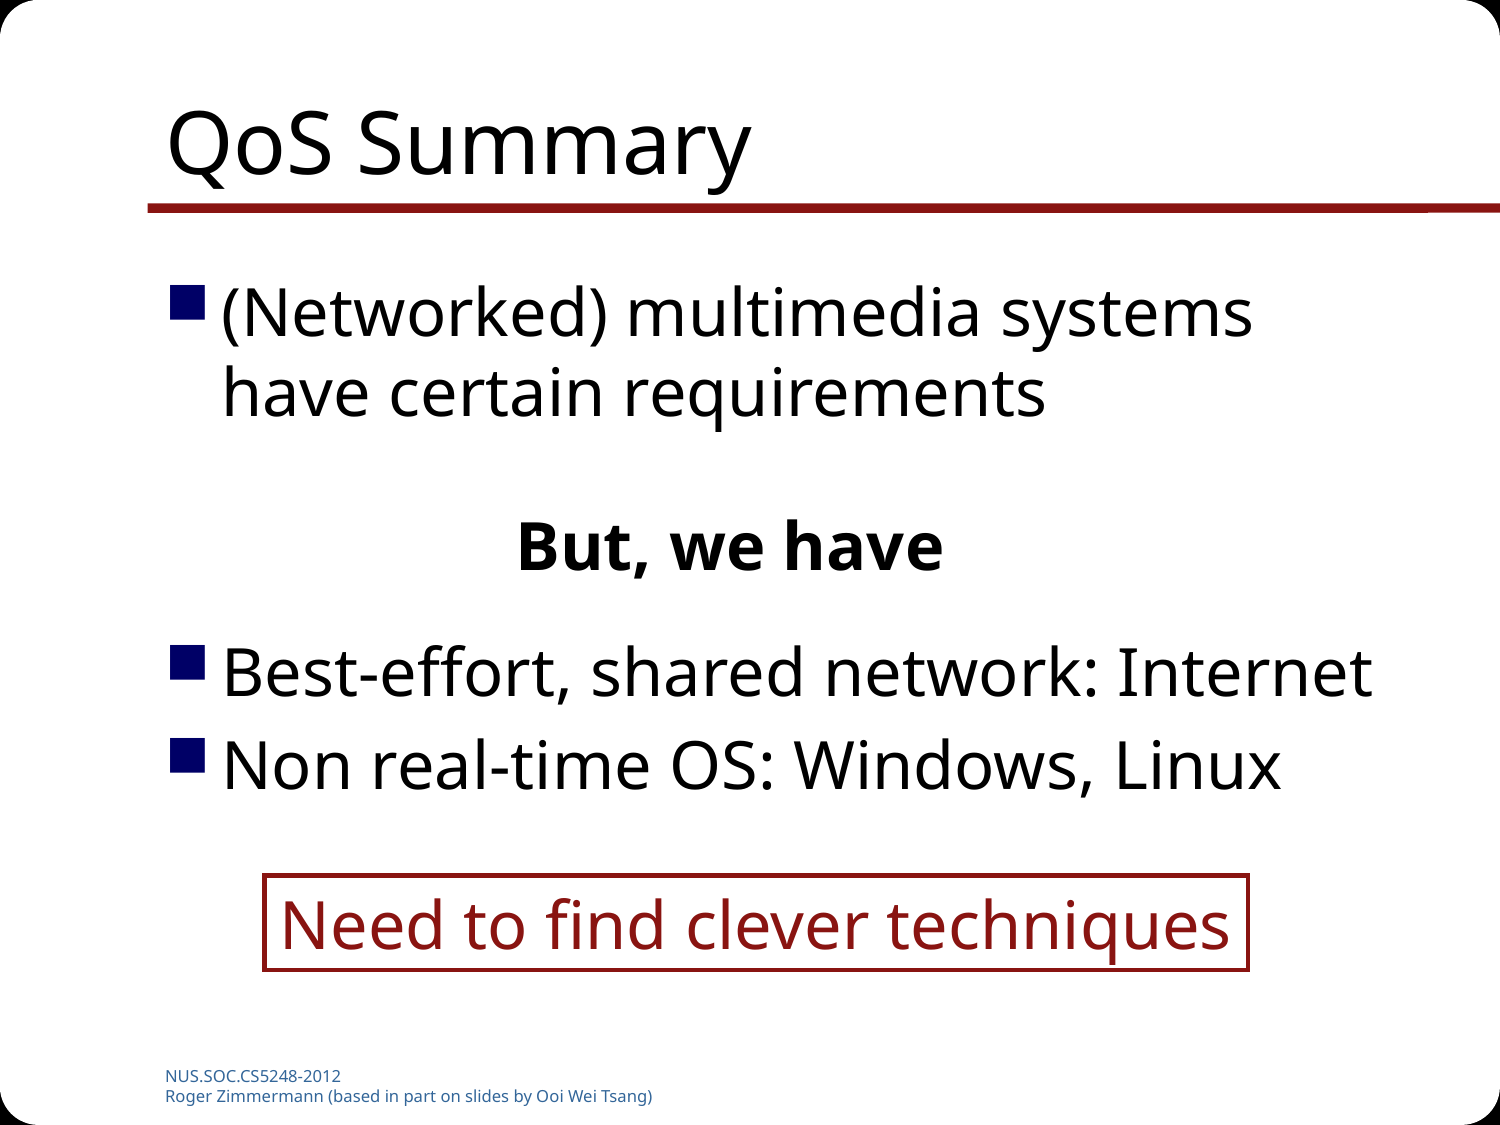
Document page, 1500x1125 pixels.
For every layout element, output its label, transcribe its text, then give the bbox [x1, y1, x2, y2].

text_box But, we have [500, 496, 960, 591]
footer [549, 1024, 1038, 1101]
title QoS Summary [149, 45, 1426, 234]
list (Networked) multimedia systems have certain requirements Best-effort, shared network: Internet Non real-time OS: Windows, Linux [149, 262, 1426, 1006]
text_box Need to find clever techniques [264, 875, 1249, 970]
slide_number NUS.SOC.CS5248-2012 Roger Zimmermann (based in part on slides by Ooi Wei Tsang) [149, 1058, 549, 1101]
